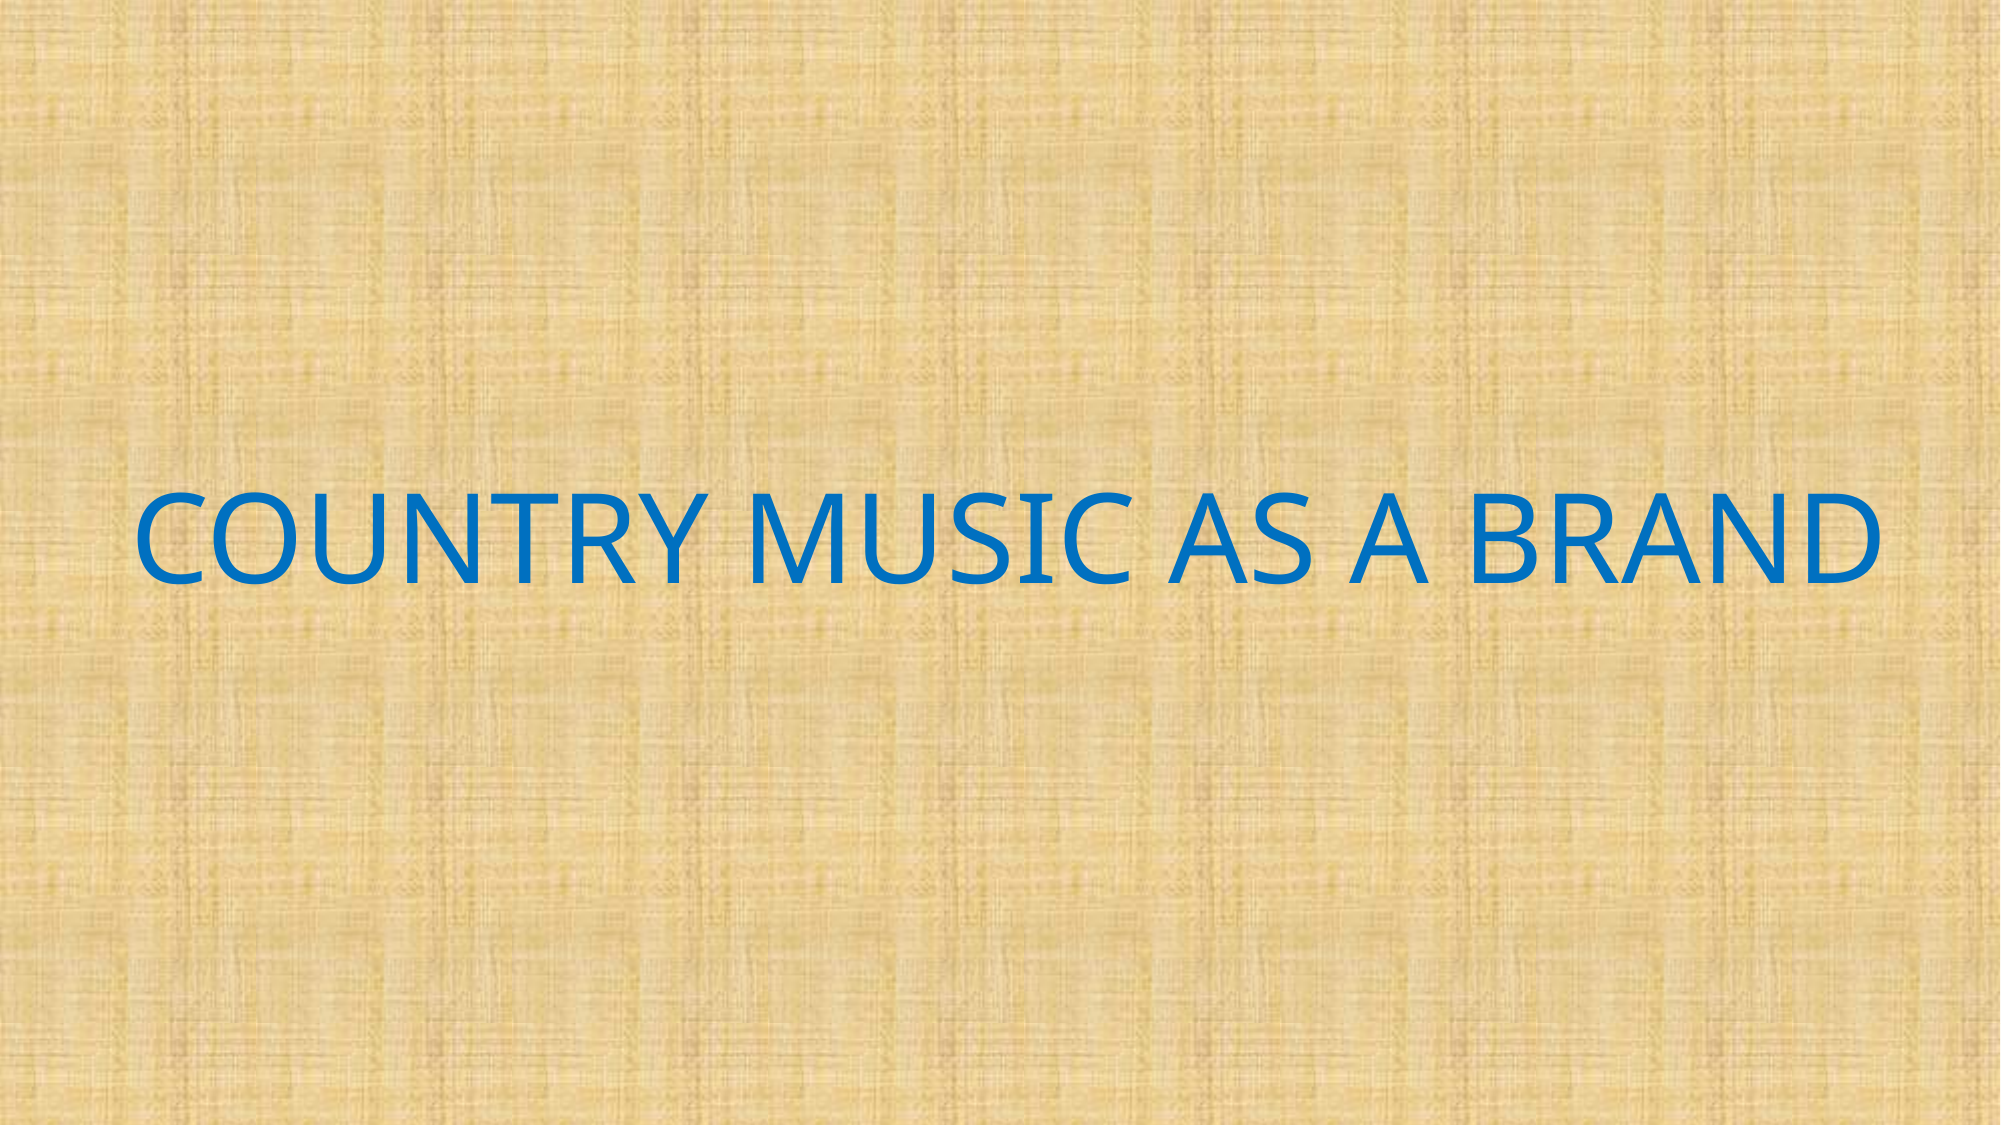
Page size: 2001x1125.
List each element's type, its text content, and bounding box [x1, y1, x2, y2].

picture [0, 0, 2001, 1125]
title Country music as a brand [115, 339, 1964, 611]
